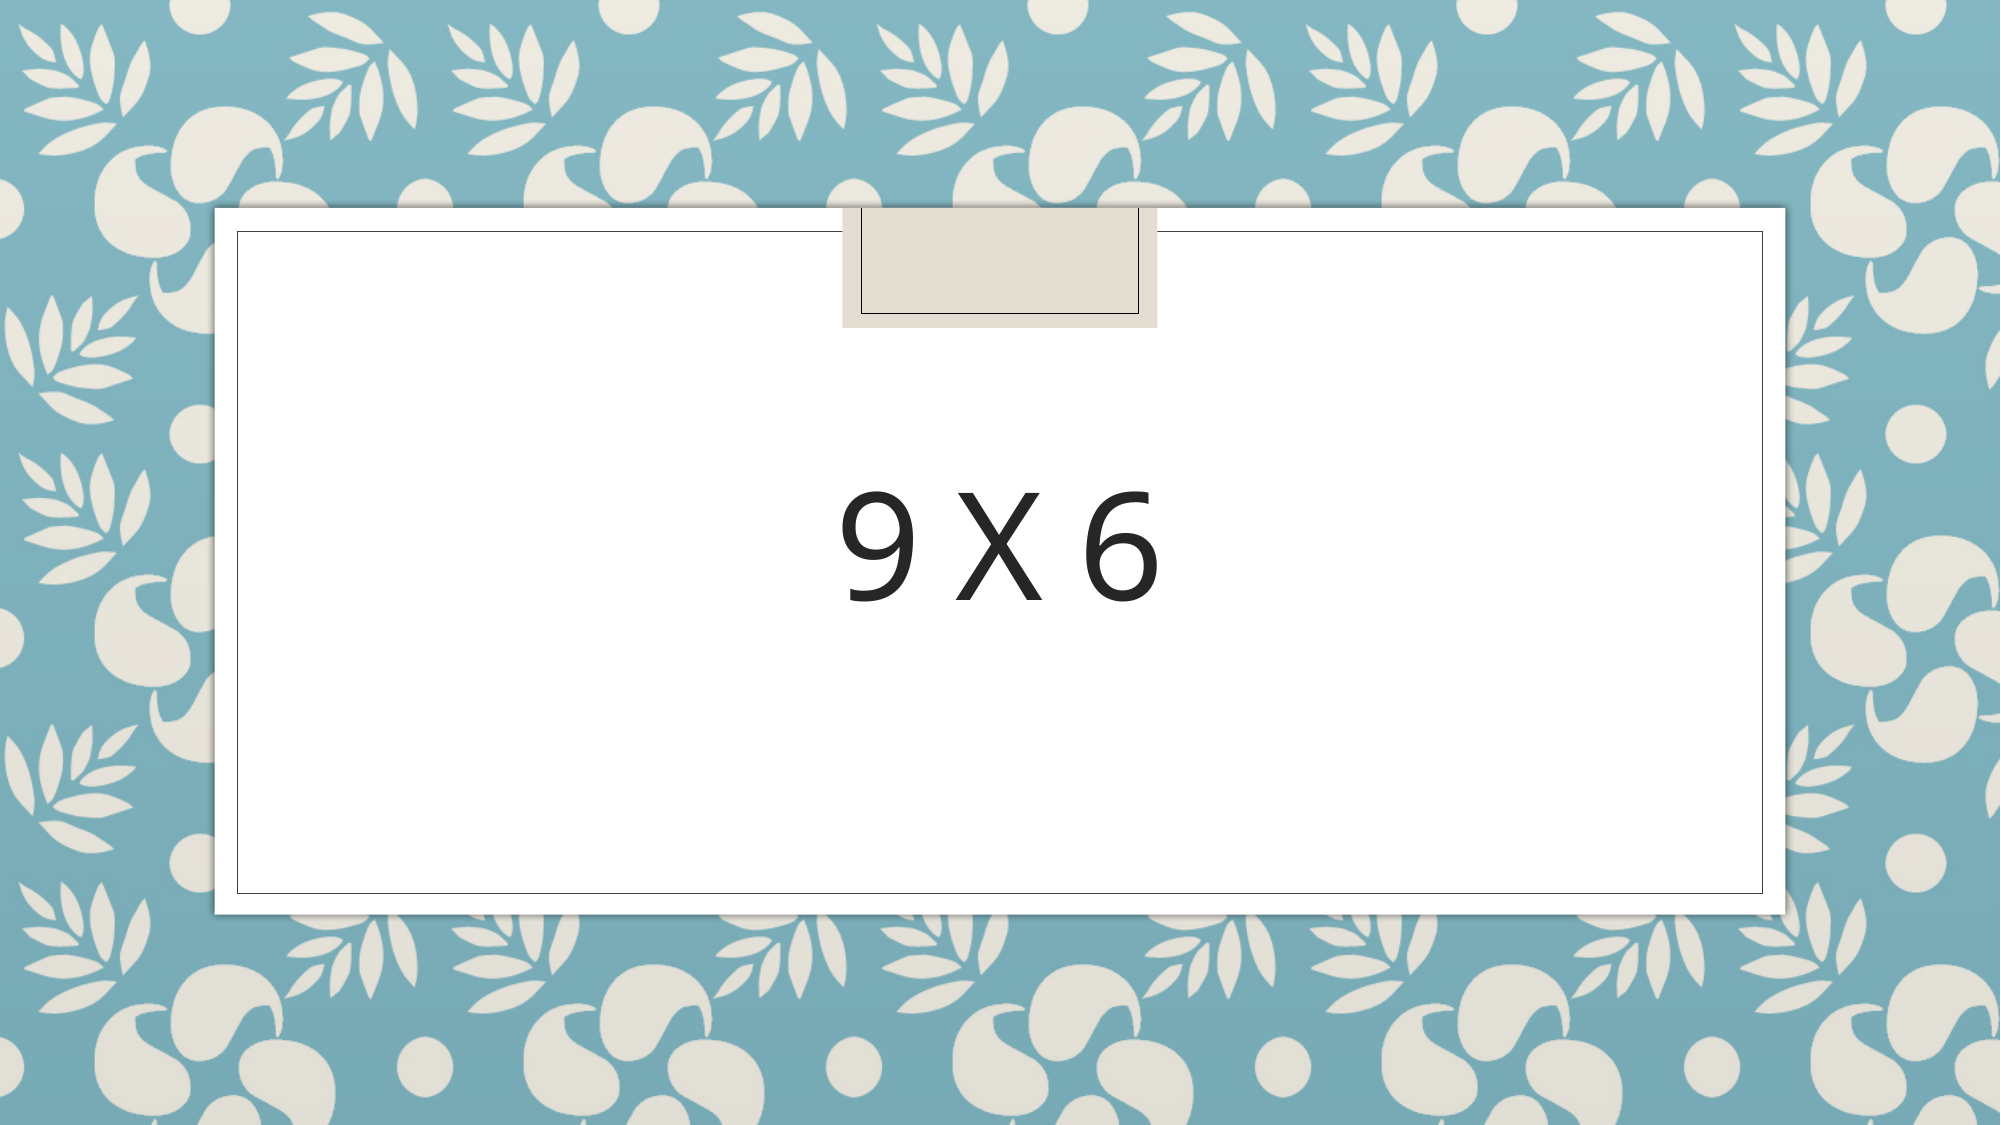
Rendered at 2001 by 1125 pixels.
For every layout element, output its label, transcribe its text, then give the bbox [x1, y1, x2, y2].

title 9 x 6 [256, 343, 1744, 769]
